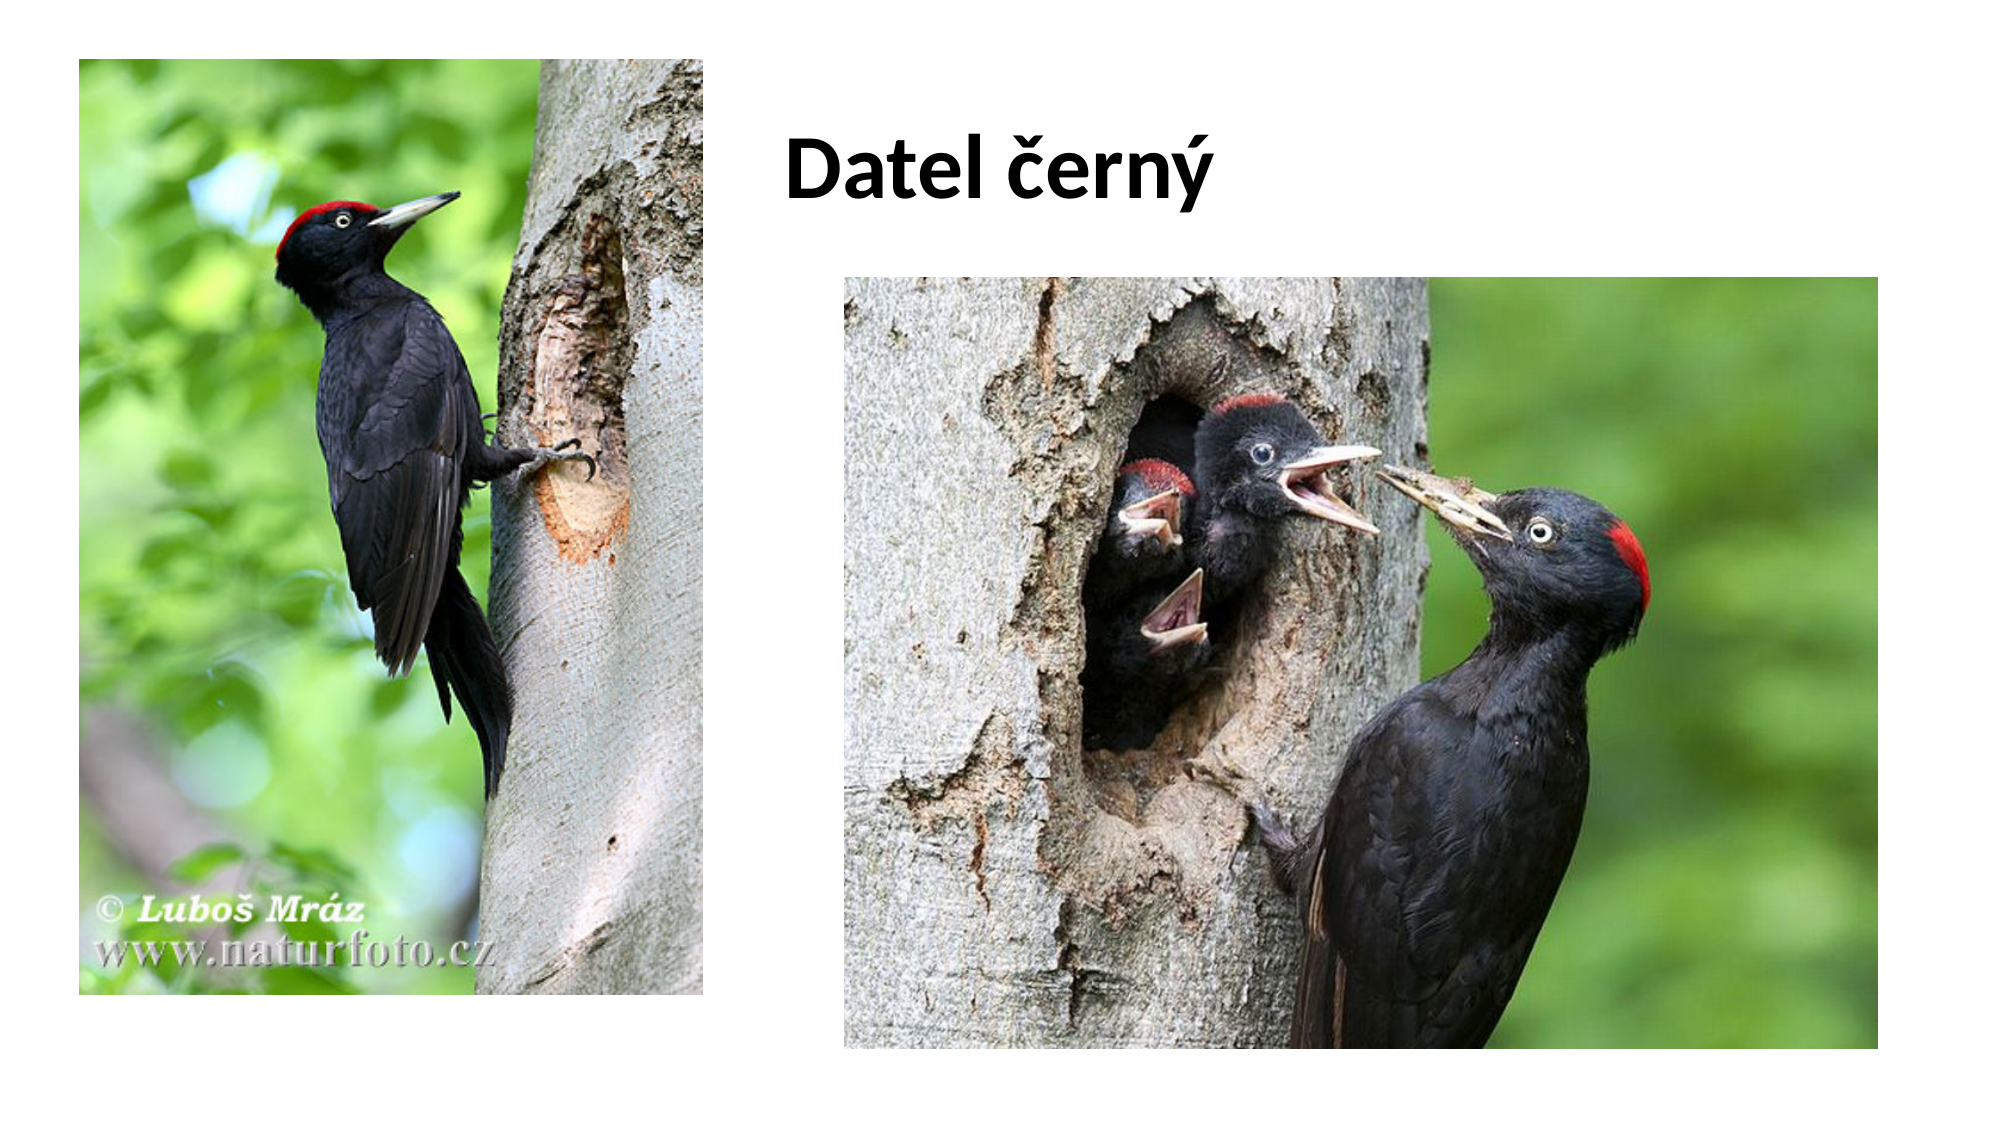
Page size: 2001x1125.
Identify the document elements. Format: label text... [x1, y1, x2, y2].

title Datel černý [704, 59, 1863, 278]
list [79, 59, 704, 995]
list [844, 277, 1878, 1049]
